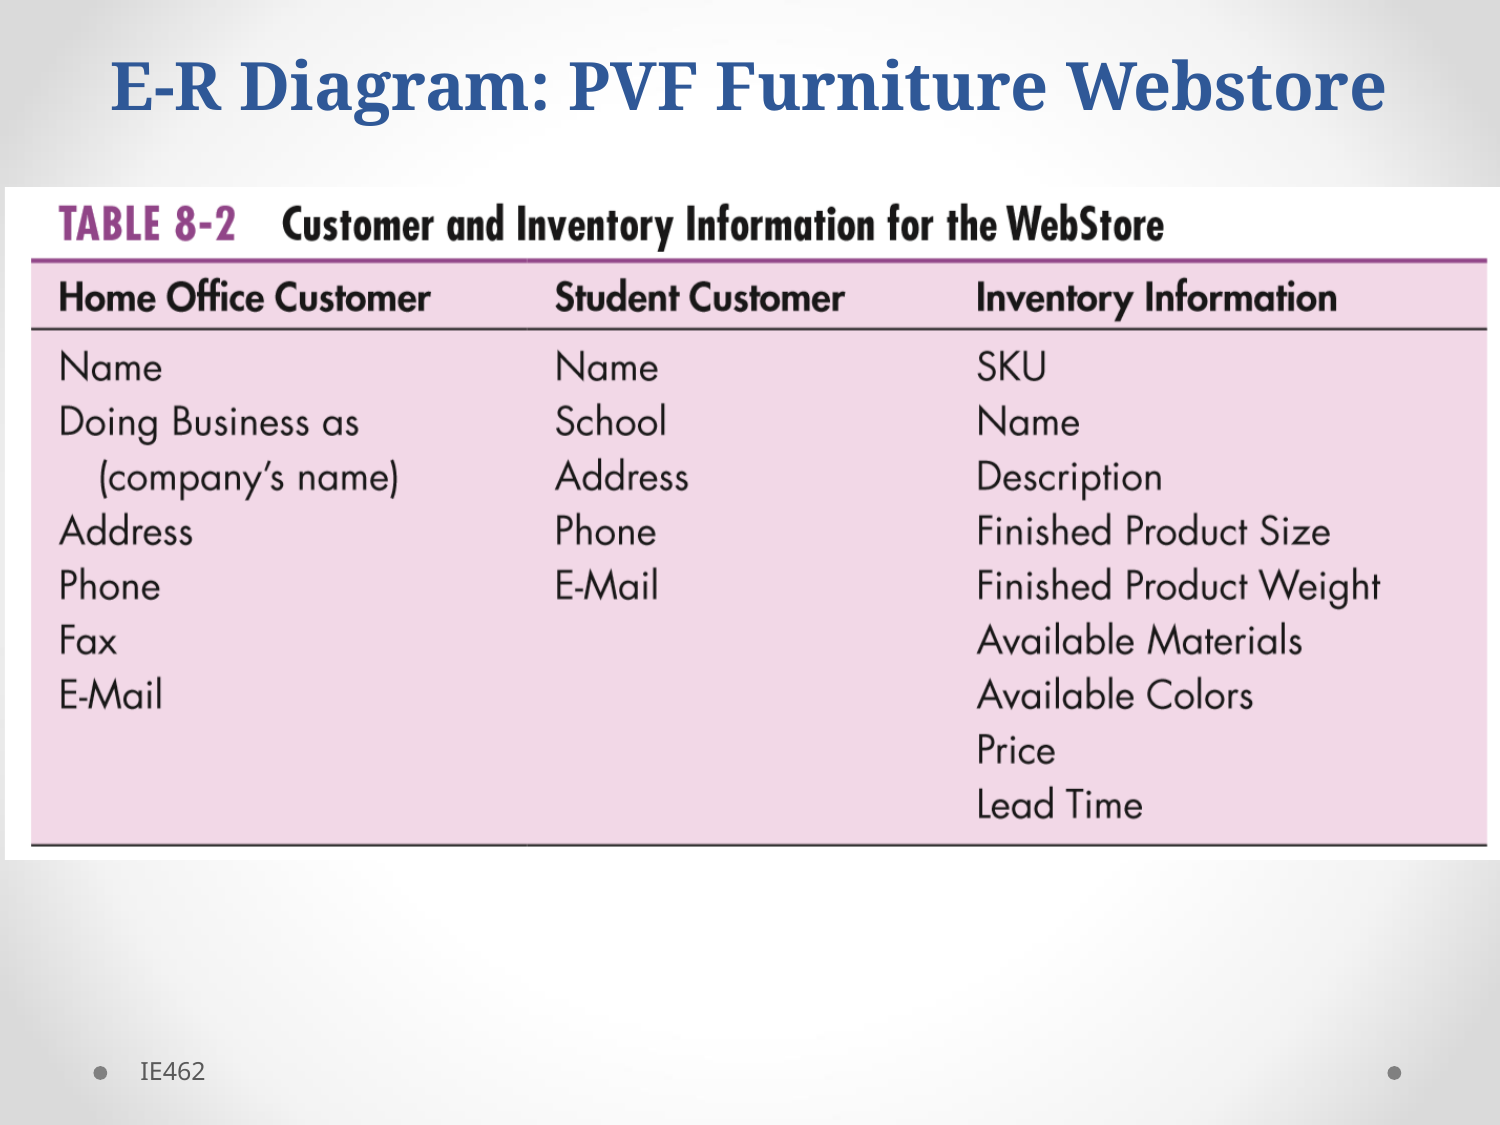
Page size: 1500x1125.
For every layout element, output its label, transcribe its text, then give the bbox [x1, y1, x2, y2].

title E-R Diagram: PVF Furniture Webstore [75, 23, 1425, 131]
footer IE462 [132, 1042, 600, 1103]
picture [0, 0, 1500, 1125]
